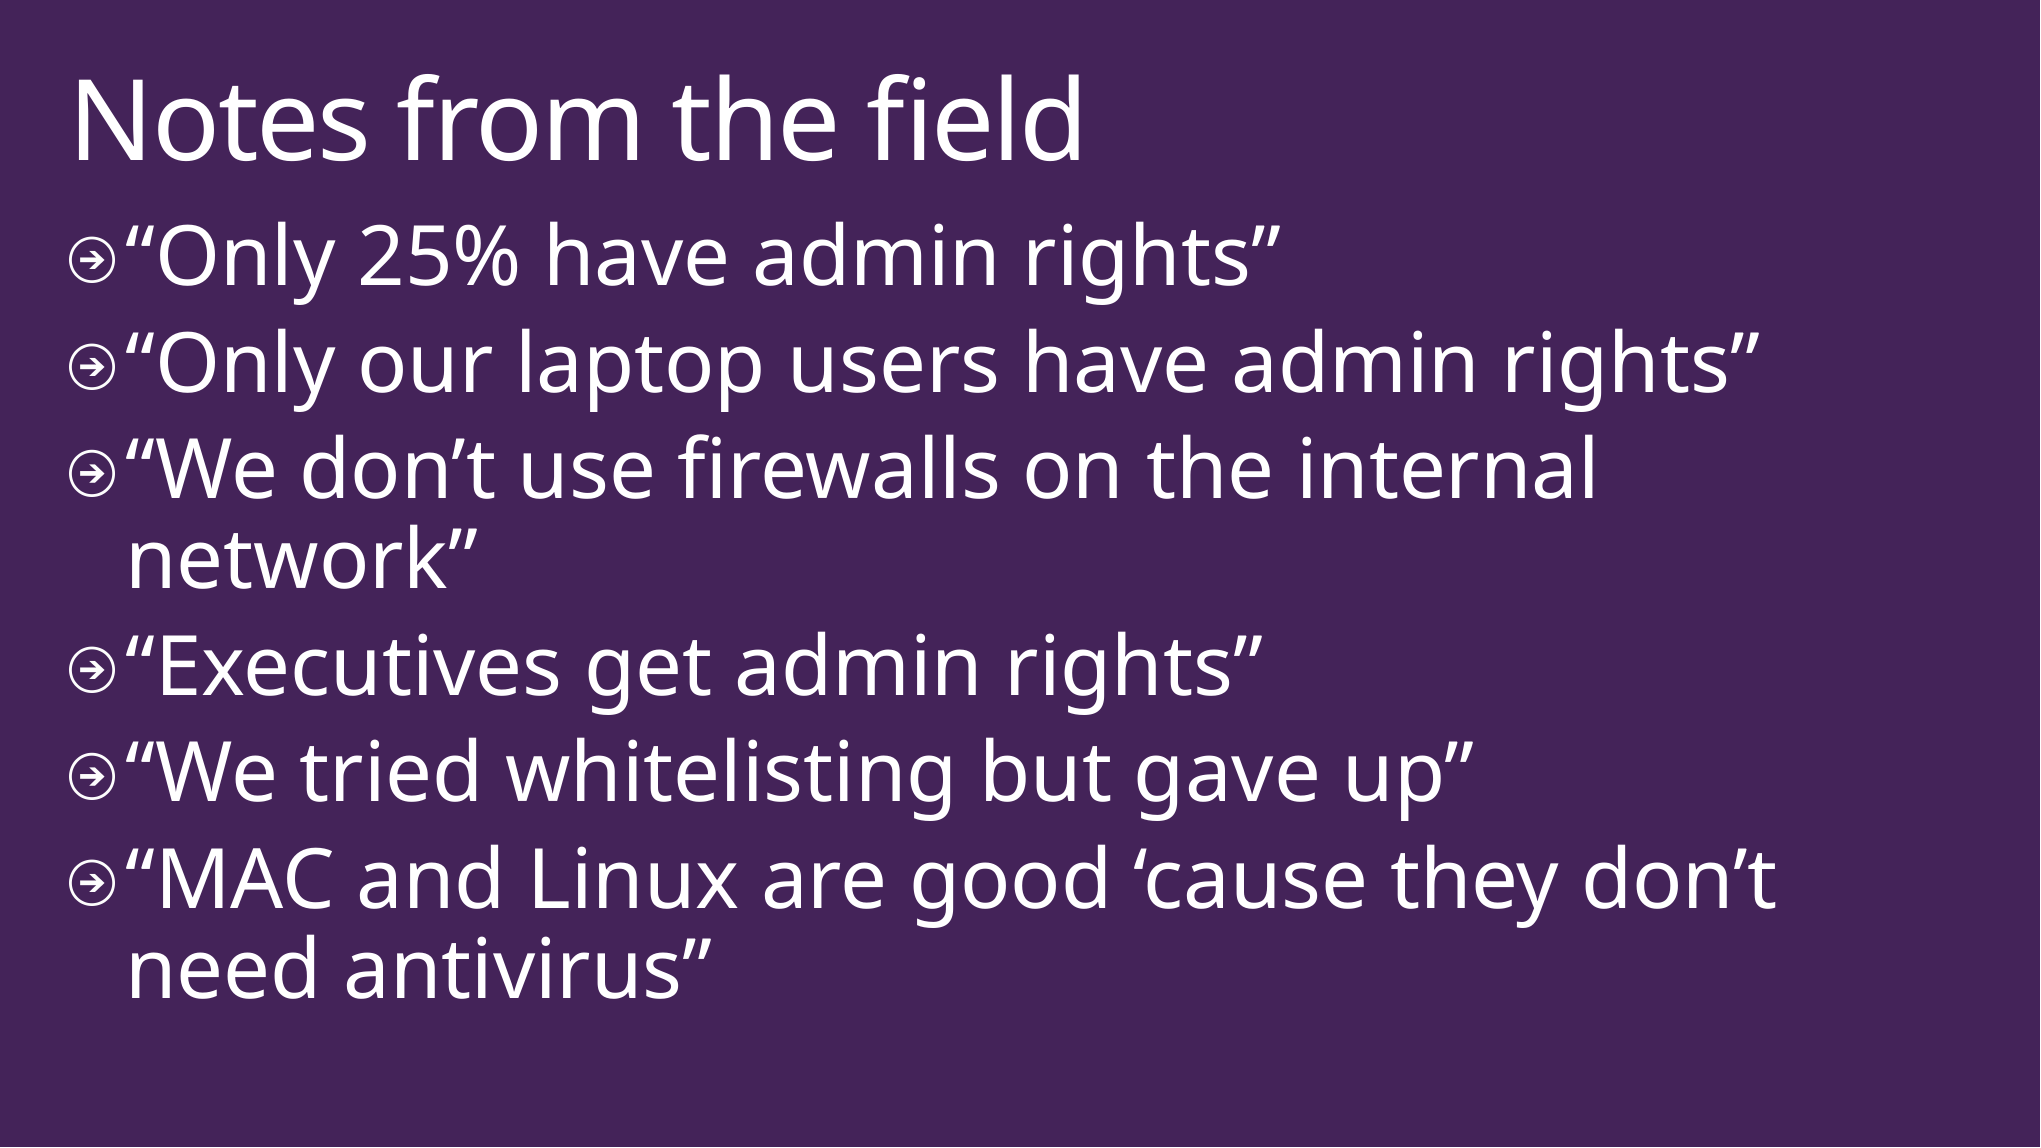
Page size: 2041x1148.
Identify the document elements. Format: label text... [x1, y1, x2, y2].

picture [69, 331, 128, 390]
title Notes from the field [45, 48, 1996, 199]
list “Only 25% have admin rights” “Only our laptop users have admin rights” “We don’t use firewalls on the internal network” “Executives get admin rights” “We tried whitelisting but gave up” “MAC and Linux are good ‘cause they don’t need antivirus” [45, 199, 1996, 1106]
picture [69, 634, 128, 693]
picture [69, 740, 128, 800]
picture [69, 224, 128, 283]
picture [69, 437, 128, 497]
picture [69, 847, 128, 906]
